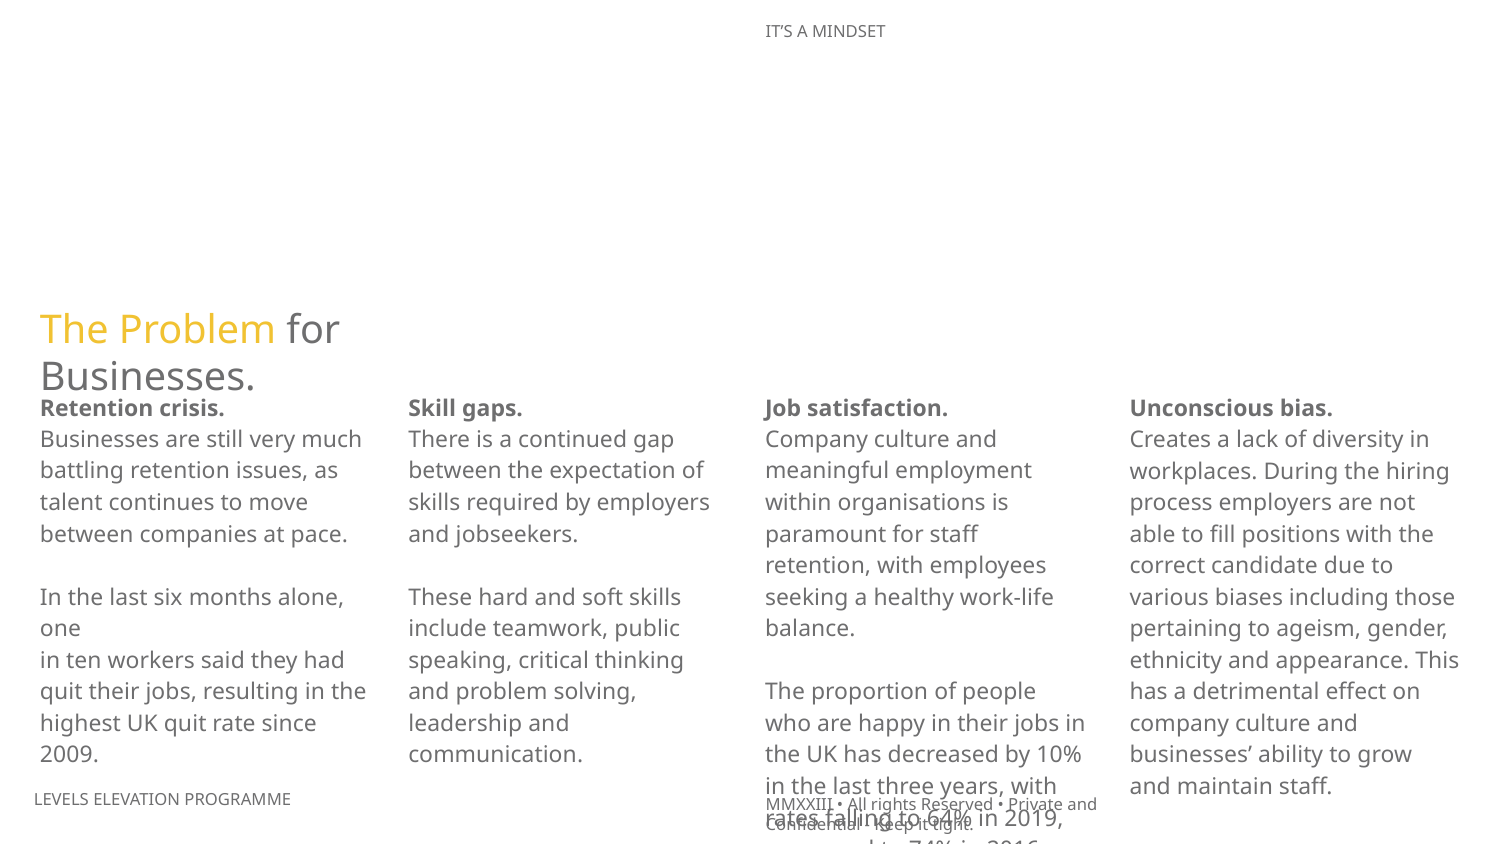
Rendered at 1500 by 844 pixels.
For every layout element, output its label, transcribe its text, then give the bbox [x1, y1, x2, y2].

text_box Retention crisis. Businesses are still very much battling retention issues, as talent continues to move between companies at pace. In the last six months alone, one in ten workers said they had quit their jobs, resulting in the highest UK quit rate since 2009. [24, 373, 394, 734]
text_box Job satisfaction. Company culture and meaningful employment within organisations is paramount for staff retention, with employees seeking a healthy work-life balance. The proportion of people who are happy in their jobs in the UK has decreased by 10% in the last three years, with rates falling to 64% in 2019, compared to 74% in 2016. [749, 373, 1102, 776]
text_box The Problem for Businesses. [24, 288, 518, 373]
text_box Skill gaps. There is a continued gap between the expectation of skills required by employers and jobseekers. These hard and soft skills include teamwork, public speaking, critical thinking and problem solving, leadership and communication. [393, 373, 737, 718]
text_box Unconscious bias. Creates a lack of diversity in workplaces. During the hiring process employers are not able to fill positions with the correct candidate due to various biases including those pertaining to ageism, gender, ethnicity and appearance. This has a detrimental effect on company culture and businesses’ ability to grow and maintain staff. [1114, 374, 1475, 832]
